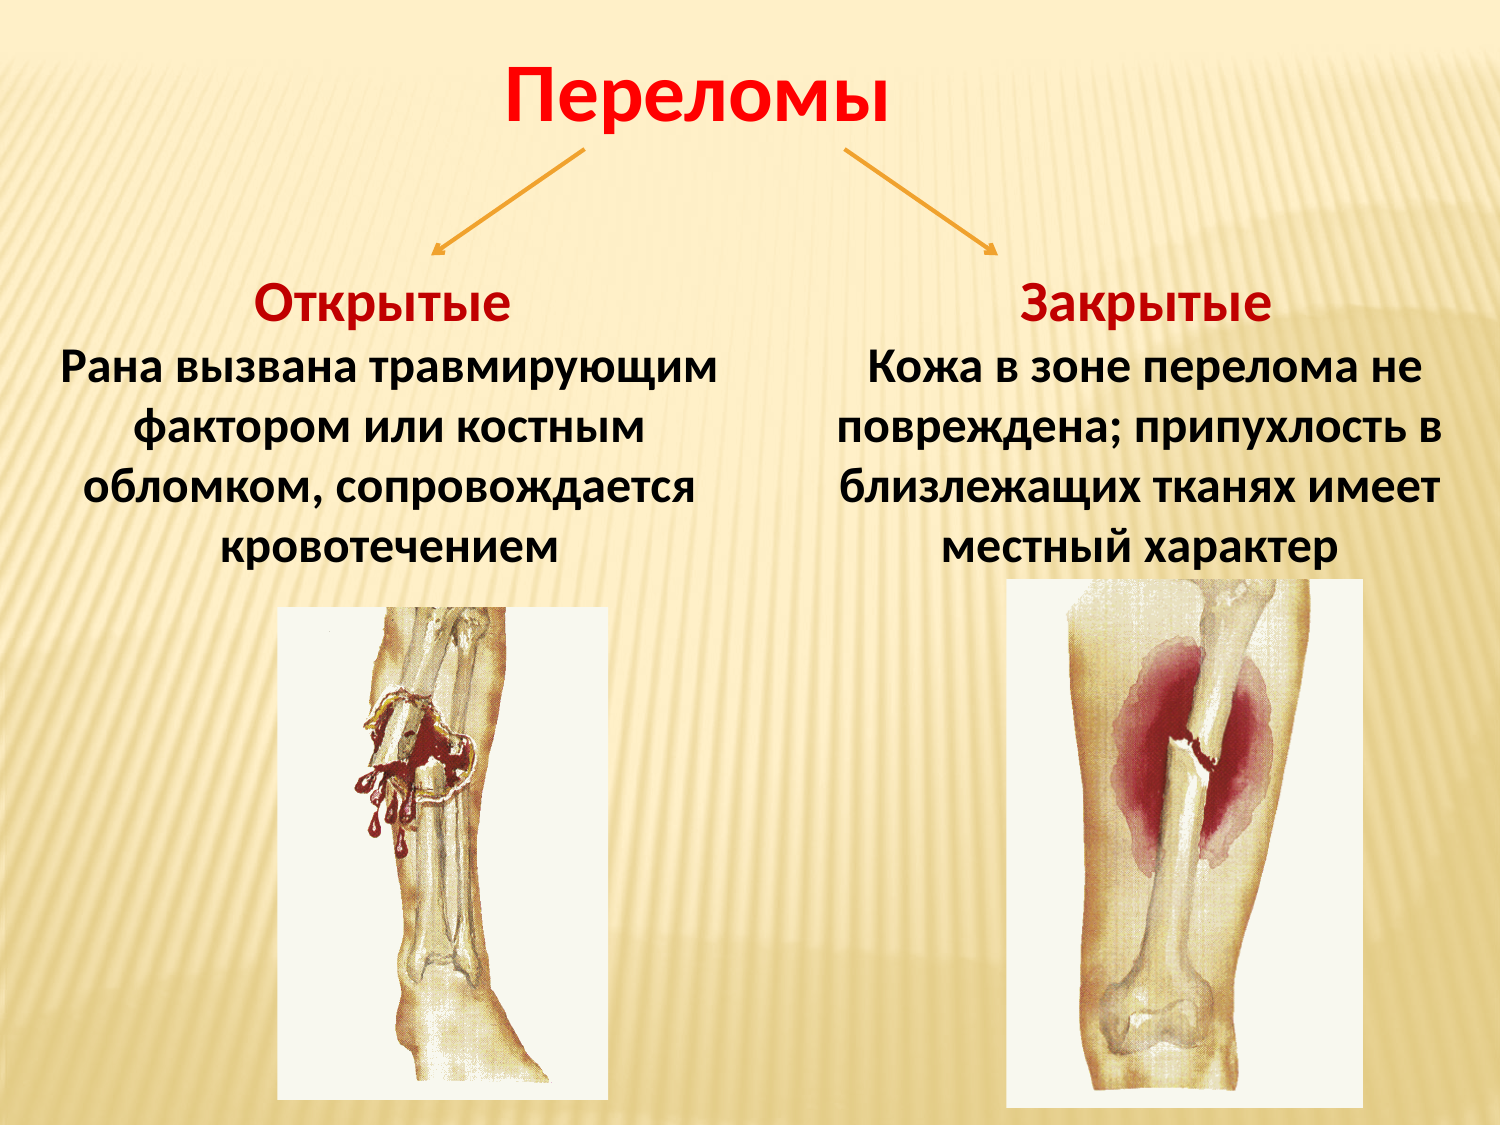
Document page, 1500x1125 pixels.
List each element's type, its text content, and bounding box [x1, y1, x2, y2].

text_box Переломы [490, 30, 1010, 146]
text_box Закрытые Кожа в зоне перелома не повреждена; припухлость в близлежащих тканях имеет местный характер [773, 255, 1500, 581]
picture [277, 607, 609, 1101]
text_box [844, 148, 999, 256]
picture [1006, 579, 1364, 1108]
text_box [430, 148, 585, 256]
text_box Открытые Рана вызвана травмирующим фактором или костным обломком, сопровождается кровотечением [0, 255, 773, 581]
